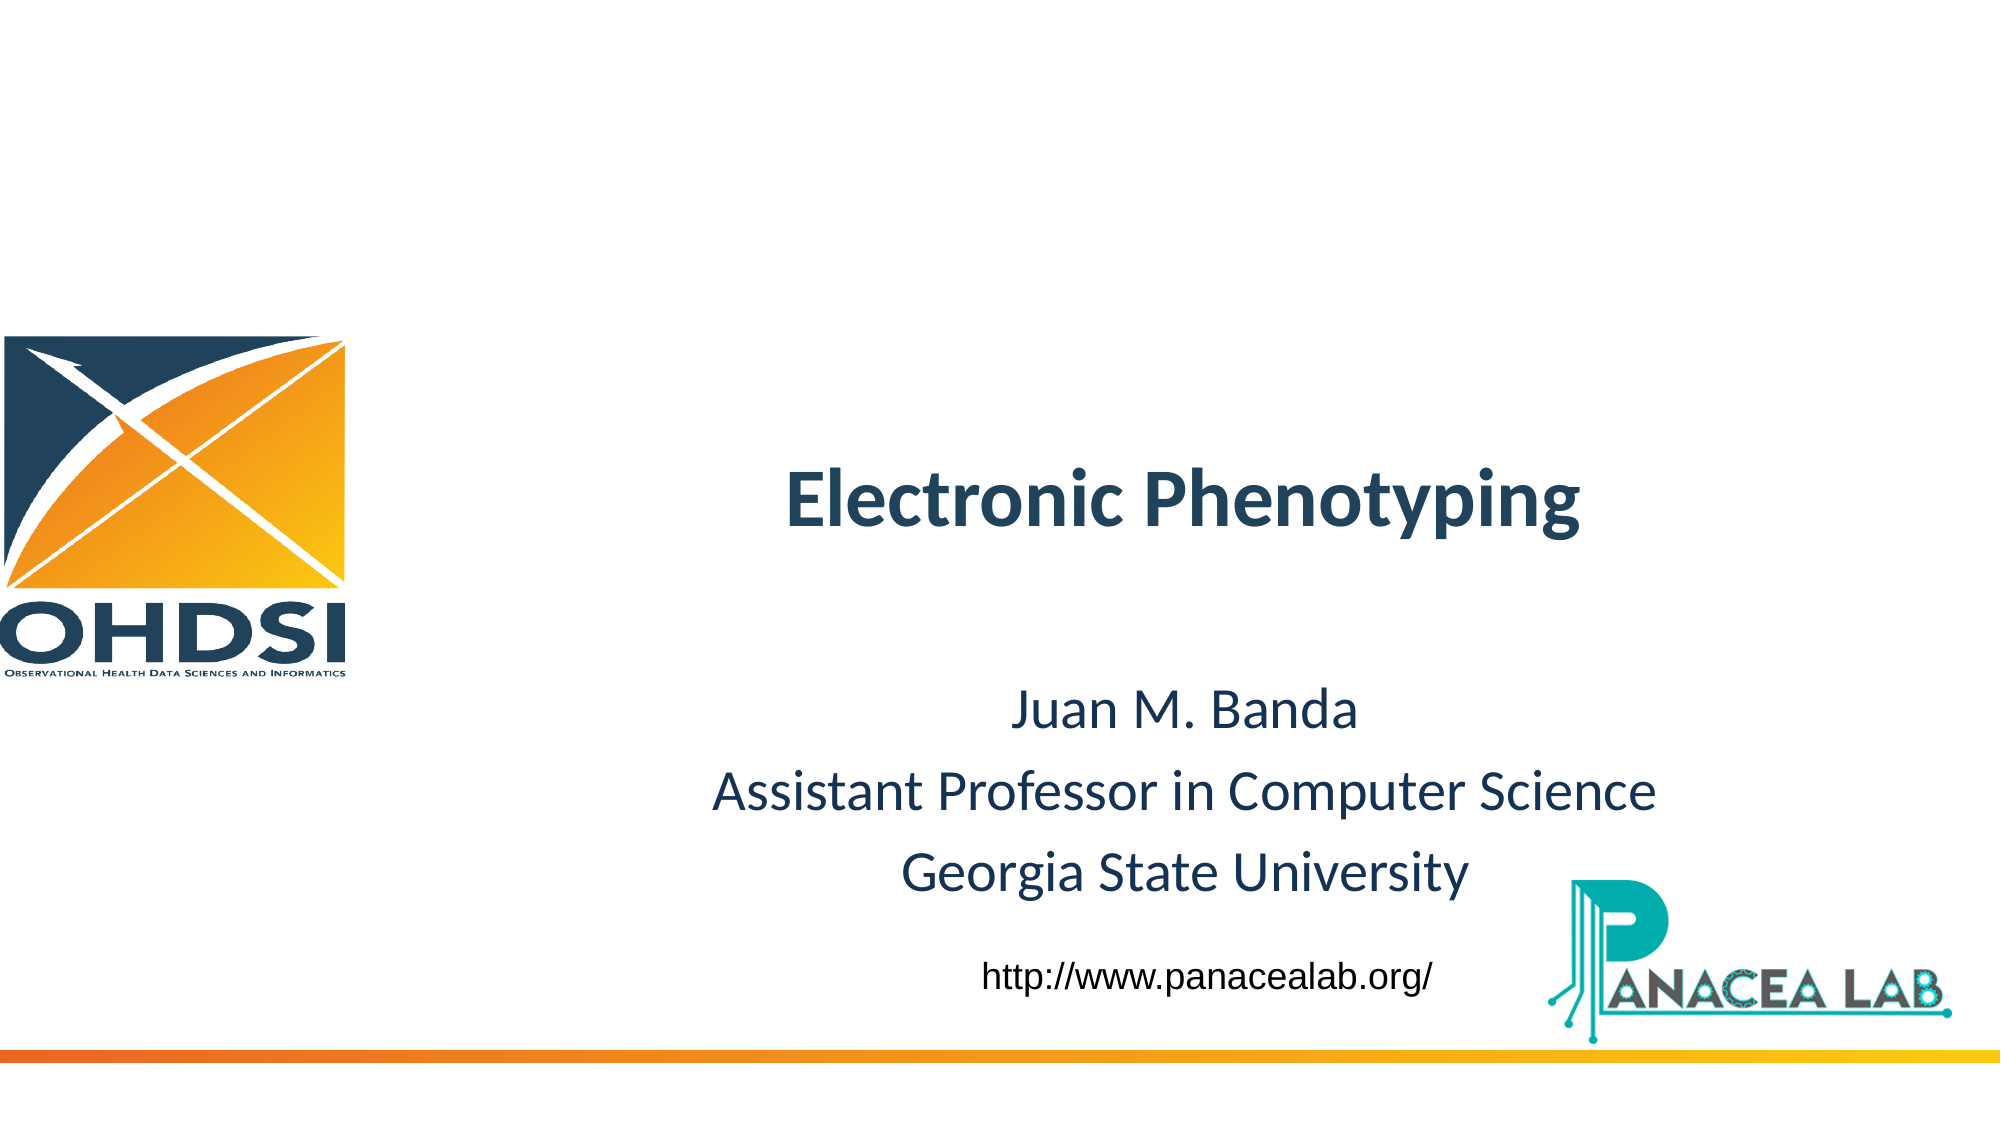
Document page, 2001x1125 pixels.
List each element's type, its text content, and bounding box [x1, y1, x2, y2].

picture [1547, 880, 1952, 1045]
picture [0, 307, 390, 705]
title Electronic Phenotyping [516, 349, 1850, 638]
subtitle Juan M. Banda Assistant Professor in Computer Science Georgia State University [516, 662, 1850, 950]
text_box http://www.panacealab.org/ [966, 944, 1448, 1005]
